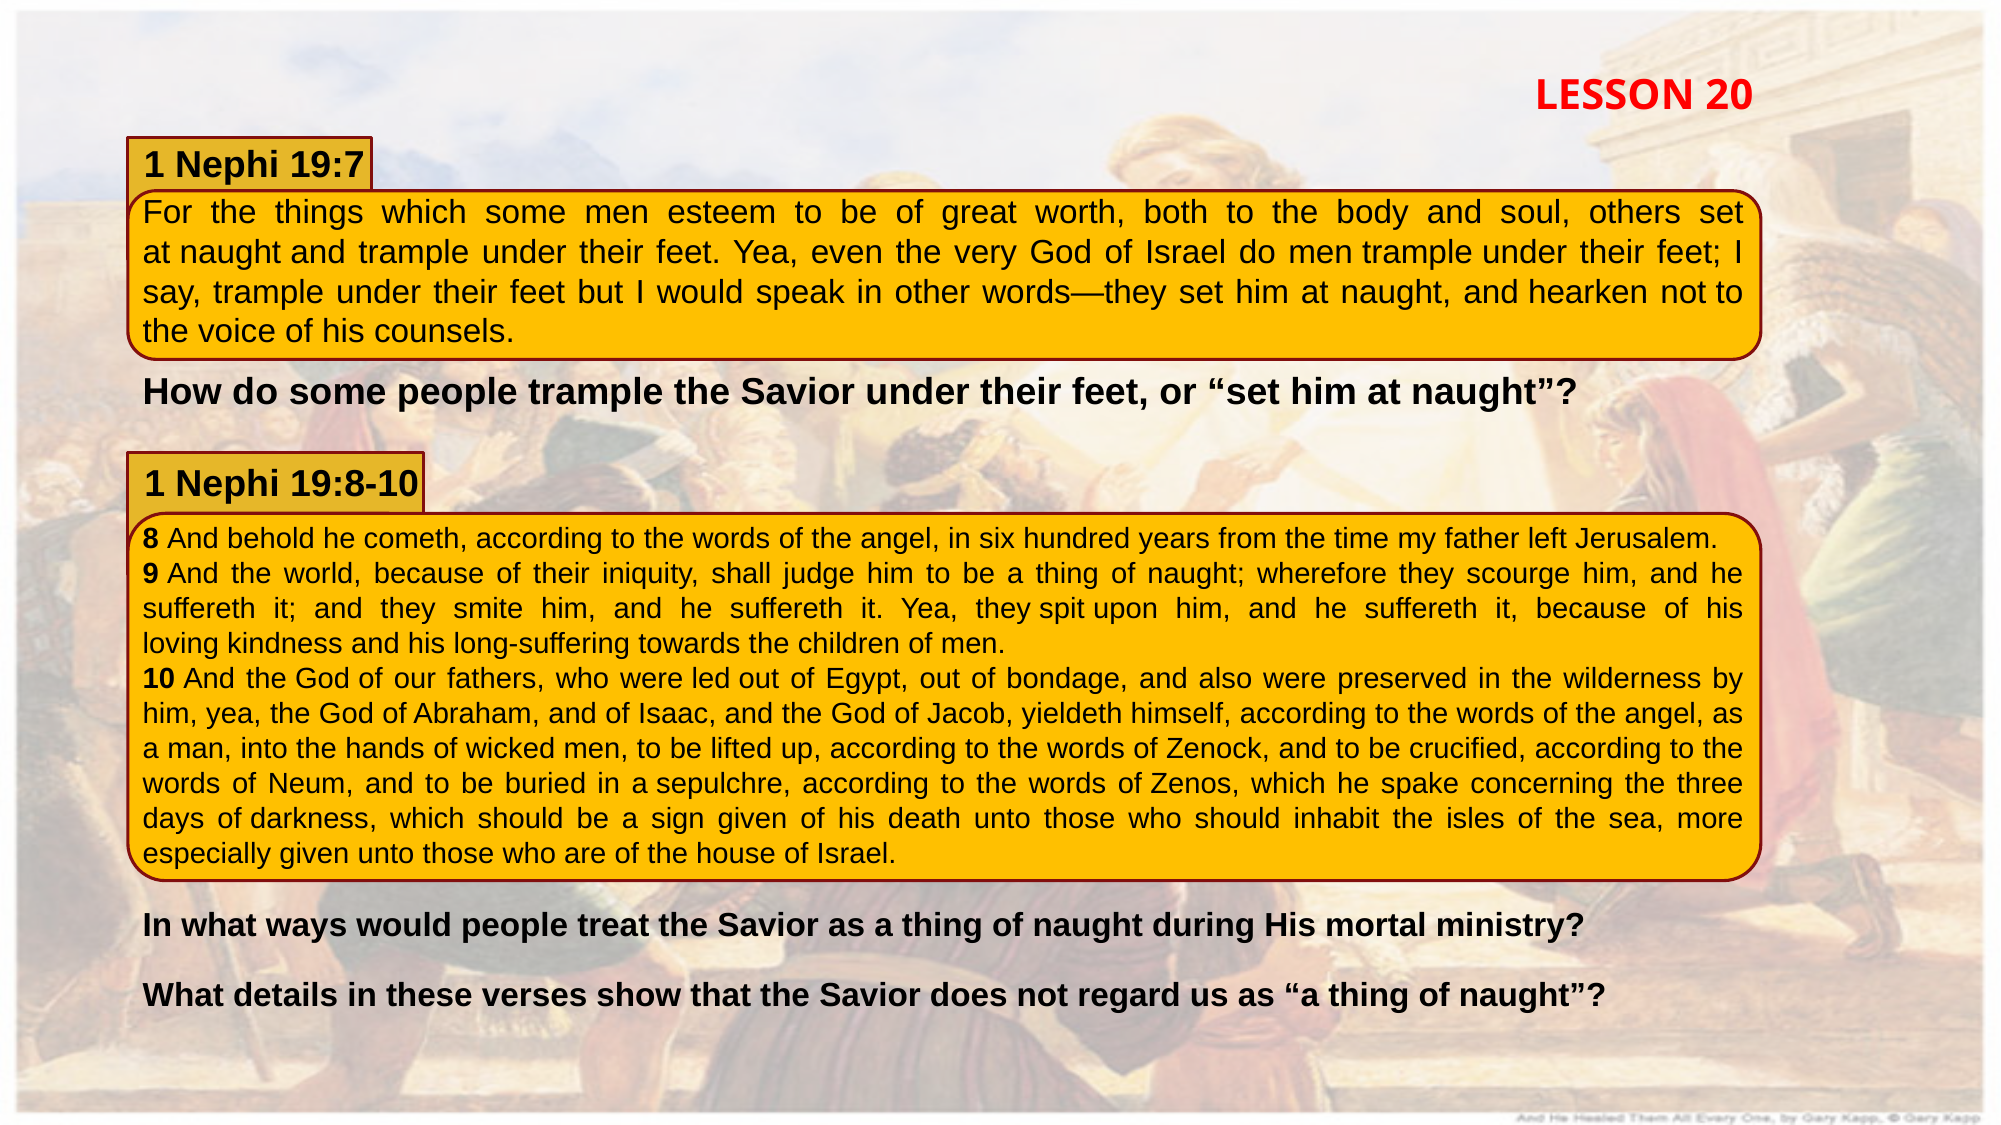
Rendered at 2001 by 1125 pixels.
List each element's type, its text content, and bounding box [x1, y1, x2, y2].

text_box What details in these verses show that the Savior does not regard us as “a thing of naught”? [127, 966, 1761, 1021]
text_box In what ways would people treat the Savior as a thing of naught during His mortal ministry? [127, 896, 1761, 951]
text_box [141, 357, 1748, 361]
text_box 1 Nephi 19:8-10 [129, 451, 445, 512]
text_box LESSON 20 [1519, 60, 1829, 183]
text_box For the things which some men esteem to be of great worth, both to the body and soul, others set at naught and trample under their feet. Yea, even the very God of Israel do men trample under their feet; I say, trample under their feet but I would speak in other words—they set him at naught, and hearken not to the voice of his counsels. [127, 182, 1761, 357]
text_box [145, 877, 1743, 883]
text_box 1 Nephi 19:7 [129, 132, 391, 182]
text_box How do some people trample the Savior under their feet, or “set him at naught”? [127, 359, 1631, 419]
text_box 8 And behold he cometh, according to the words of the angel, in six hundred years from the time my father left Jerusalem. 9 And the world, because of their iniquity, shall judge him to be a thing of naught; wherefore they scourge him, and he suffereth it; and they smite him, and he suffereth it. Yea, they spit upon him, and he suffereth it, because of his loving kindness and his long-suffering towards the children of men. 10 And the God of our fathers, who were led out of Egypt, out of bondage, and also were preserved in the wilderness by him, yea, the God of Abraham, and of Isaac, and the God of Jacob, yieldeth himself, according to the words of the angel, as a man, into the hands of wicked men, to be lifted up, according to the words of Zenock, and to be crucified, according to the words of Neum, and to be buried in a sepulchre, according to the words of Zenos, which he spake concerning the three days of darkness, which should be a sign given of his death unto those who should inhabit the isles of the sea, more especially given unto those who are of the house of Israel. [127, 512, 1761, 877]
